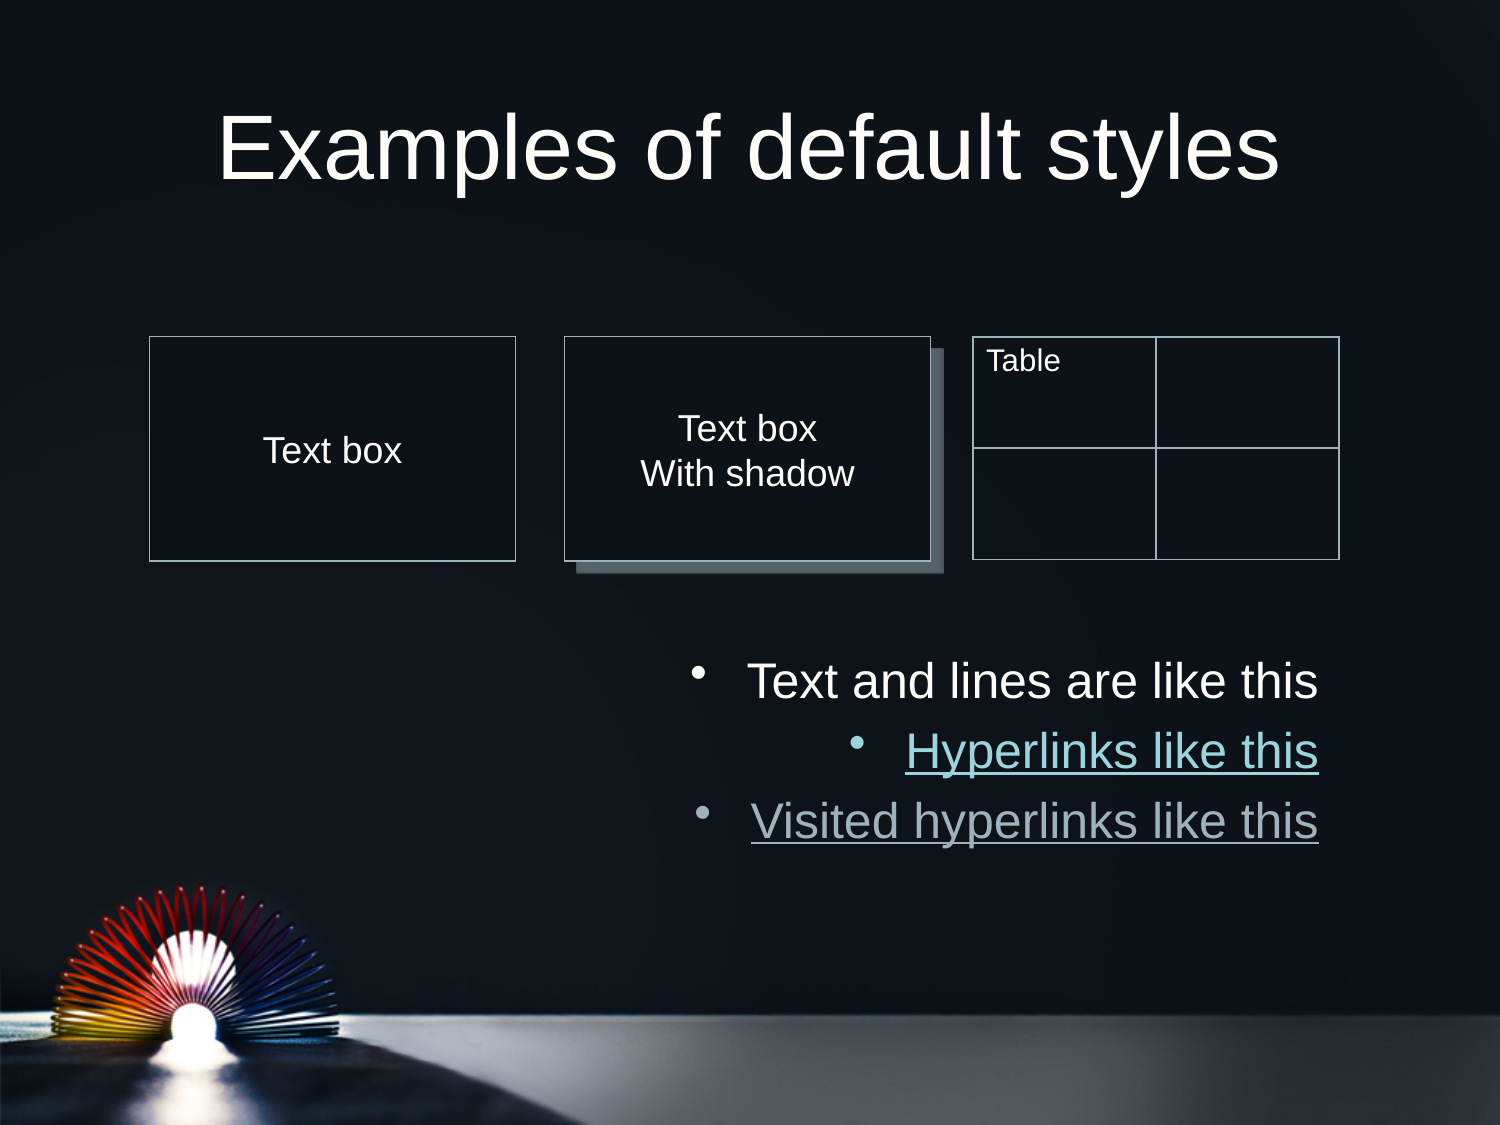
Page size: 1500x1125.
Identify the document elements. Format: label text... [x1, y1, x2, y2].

picture [0, 0, 1500, 1125]
text_box Text box [149, 336, 516, 562]
table_header Table [974, 338, 1155, 447]
table_cell [974, 449, 1155, 559]
text_box Text box With shadow [564, 336, 931, 562]
list Text and lines are like this Hyperlinks like this Visited hyperlinks like this [564, 641, 1334, 1074]
title Examples of default styles [75, 49, 1425, 237]
table_cell [1157, 449, 1338, 559]
table_header [1157, 338, 1338, 447]
